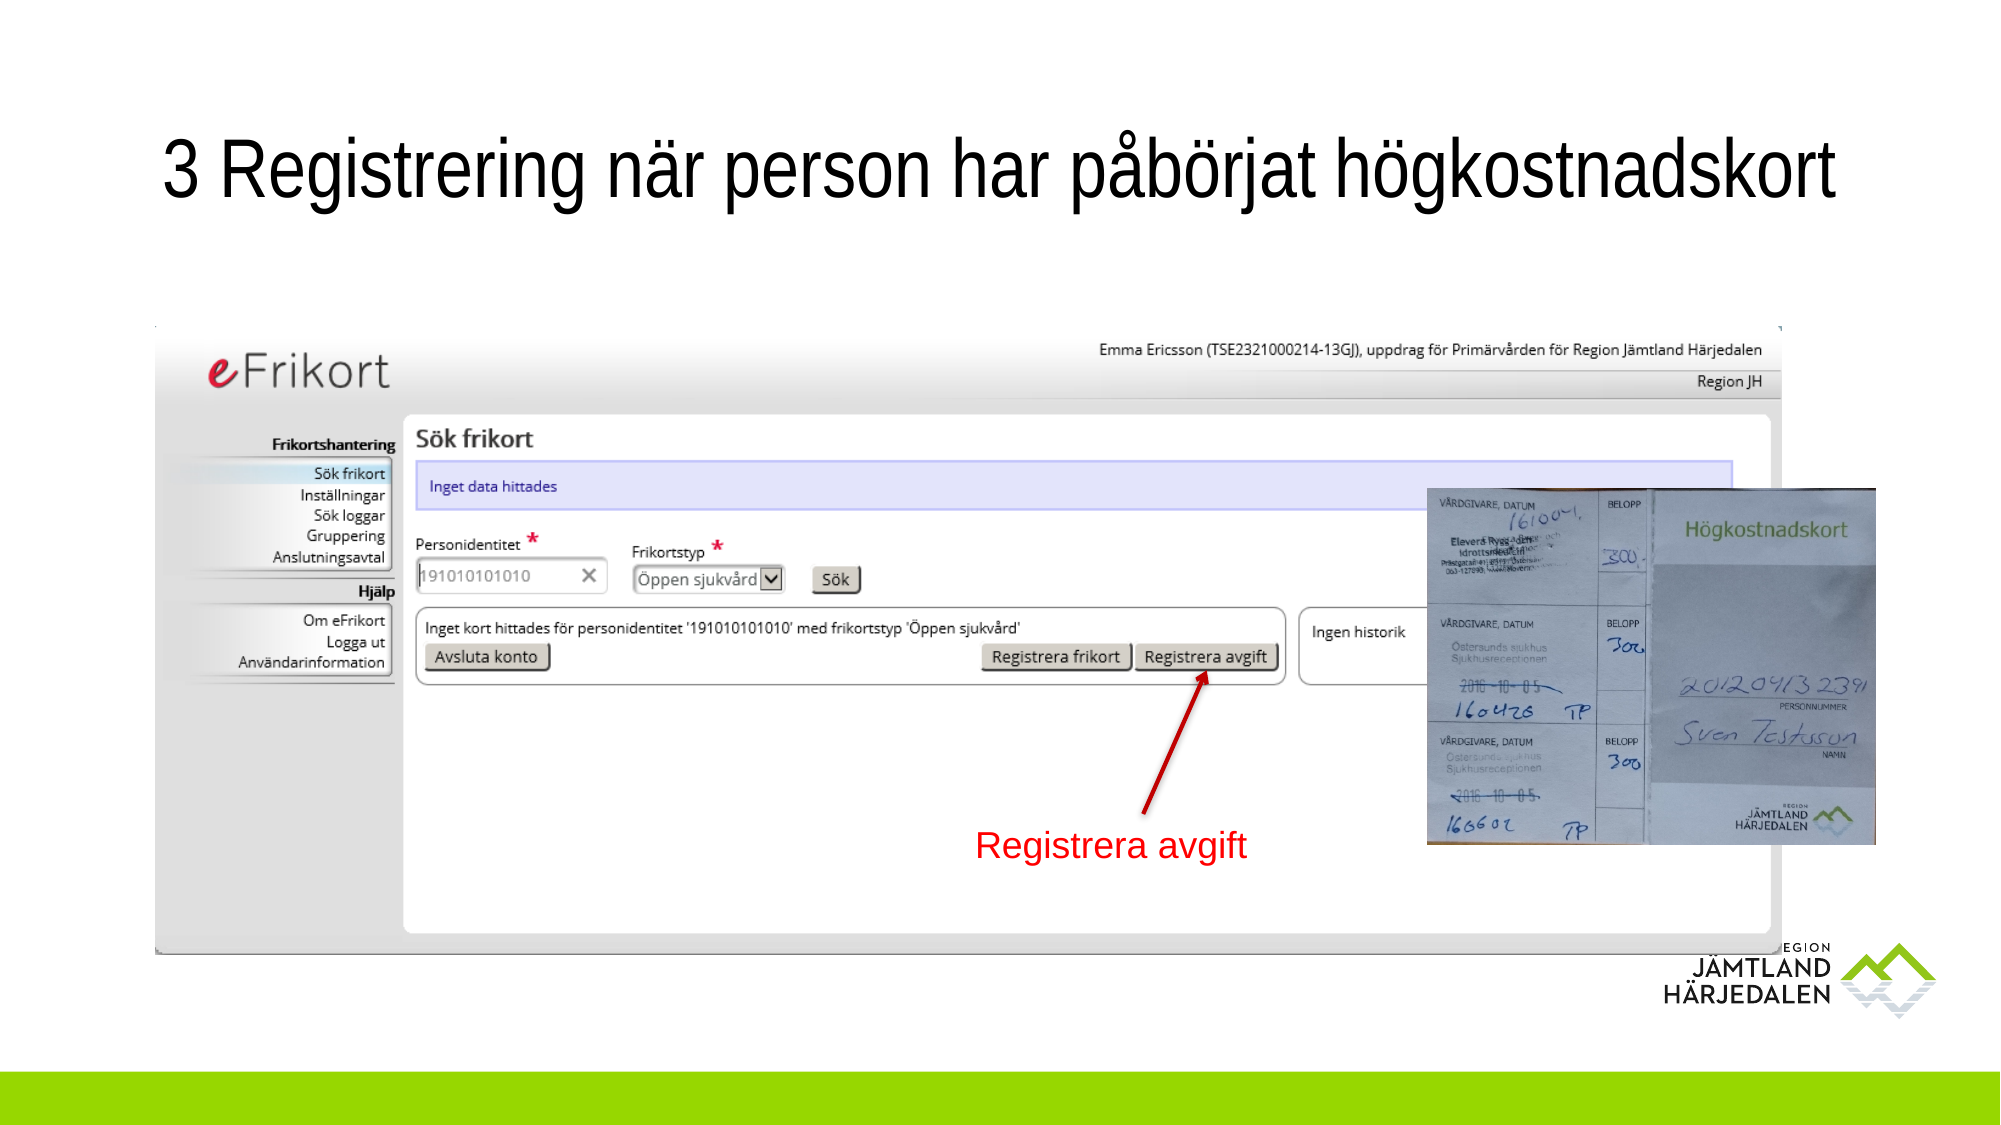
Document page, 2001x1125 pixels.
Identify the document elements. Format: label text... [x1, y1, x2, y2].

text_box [1142, 669, 1207, 815]
picture [1426, 488, 1876, 845]
title 3 Registrering när person har påbörjat högkostnadskort [141, 118, 1859, 306]
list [154, 326, 1782, 956]
